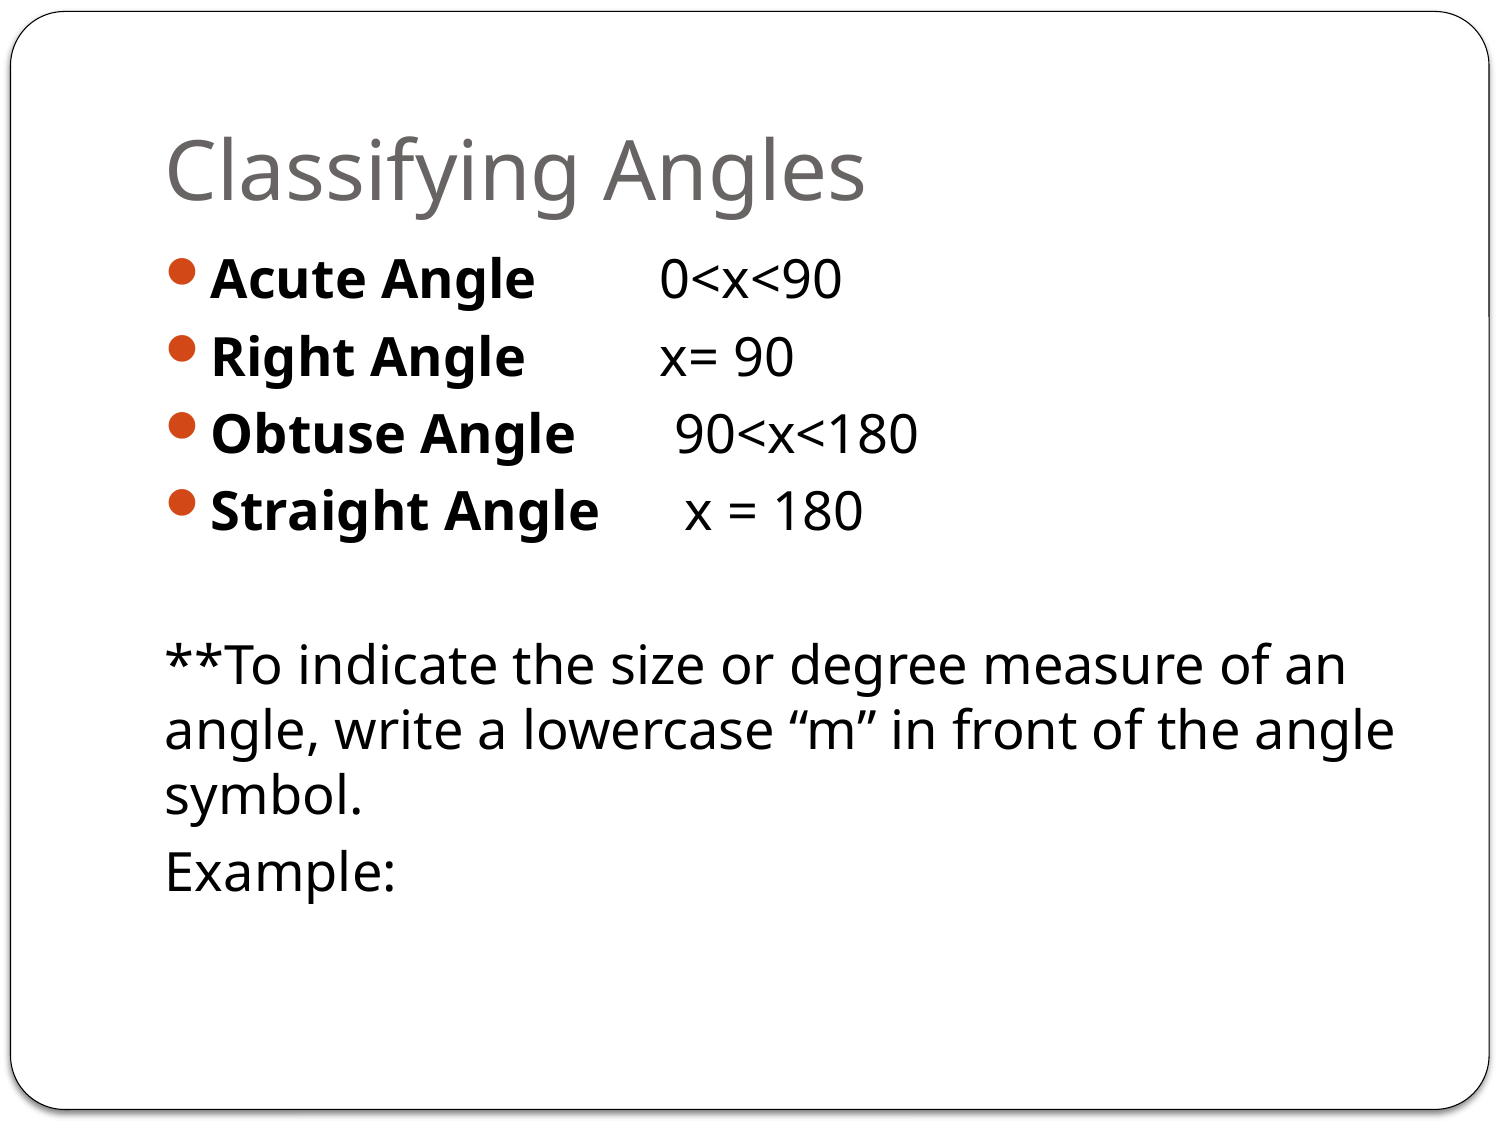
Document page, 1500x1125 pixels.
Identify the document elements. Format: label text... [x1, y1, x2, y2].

list Acute Angle 0<x<90 Right Angle x= 90 Obtuse Angle 90<x<180 Straight Angle x = 180 **To indicate the size or degree measure of an angle, write a lowercase “m” in front of the angle symbol. Example: [150, 237, 1425, 988]
title Classifying Angles [150, 45, 1425, 233]
